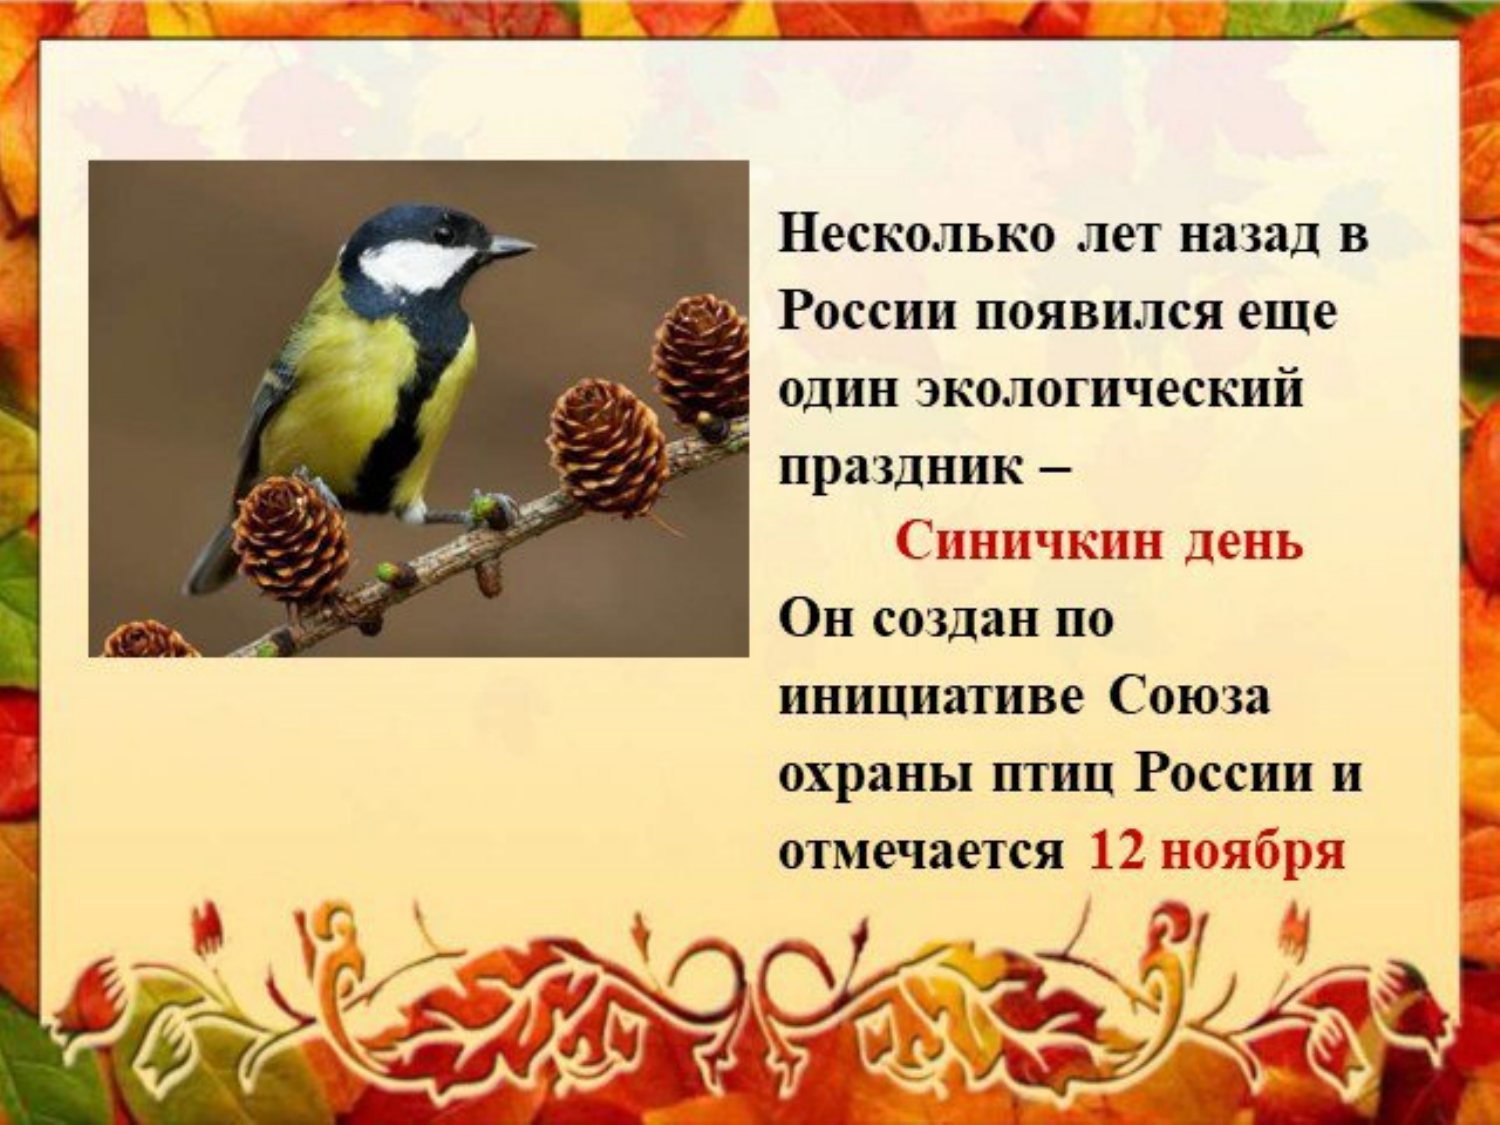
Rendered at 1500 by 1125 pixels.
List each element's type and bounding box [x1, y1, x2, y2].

list [0, 0, 1500, 1125]
